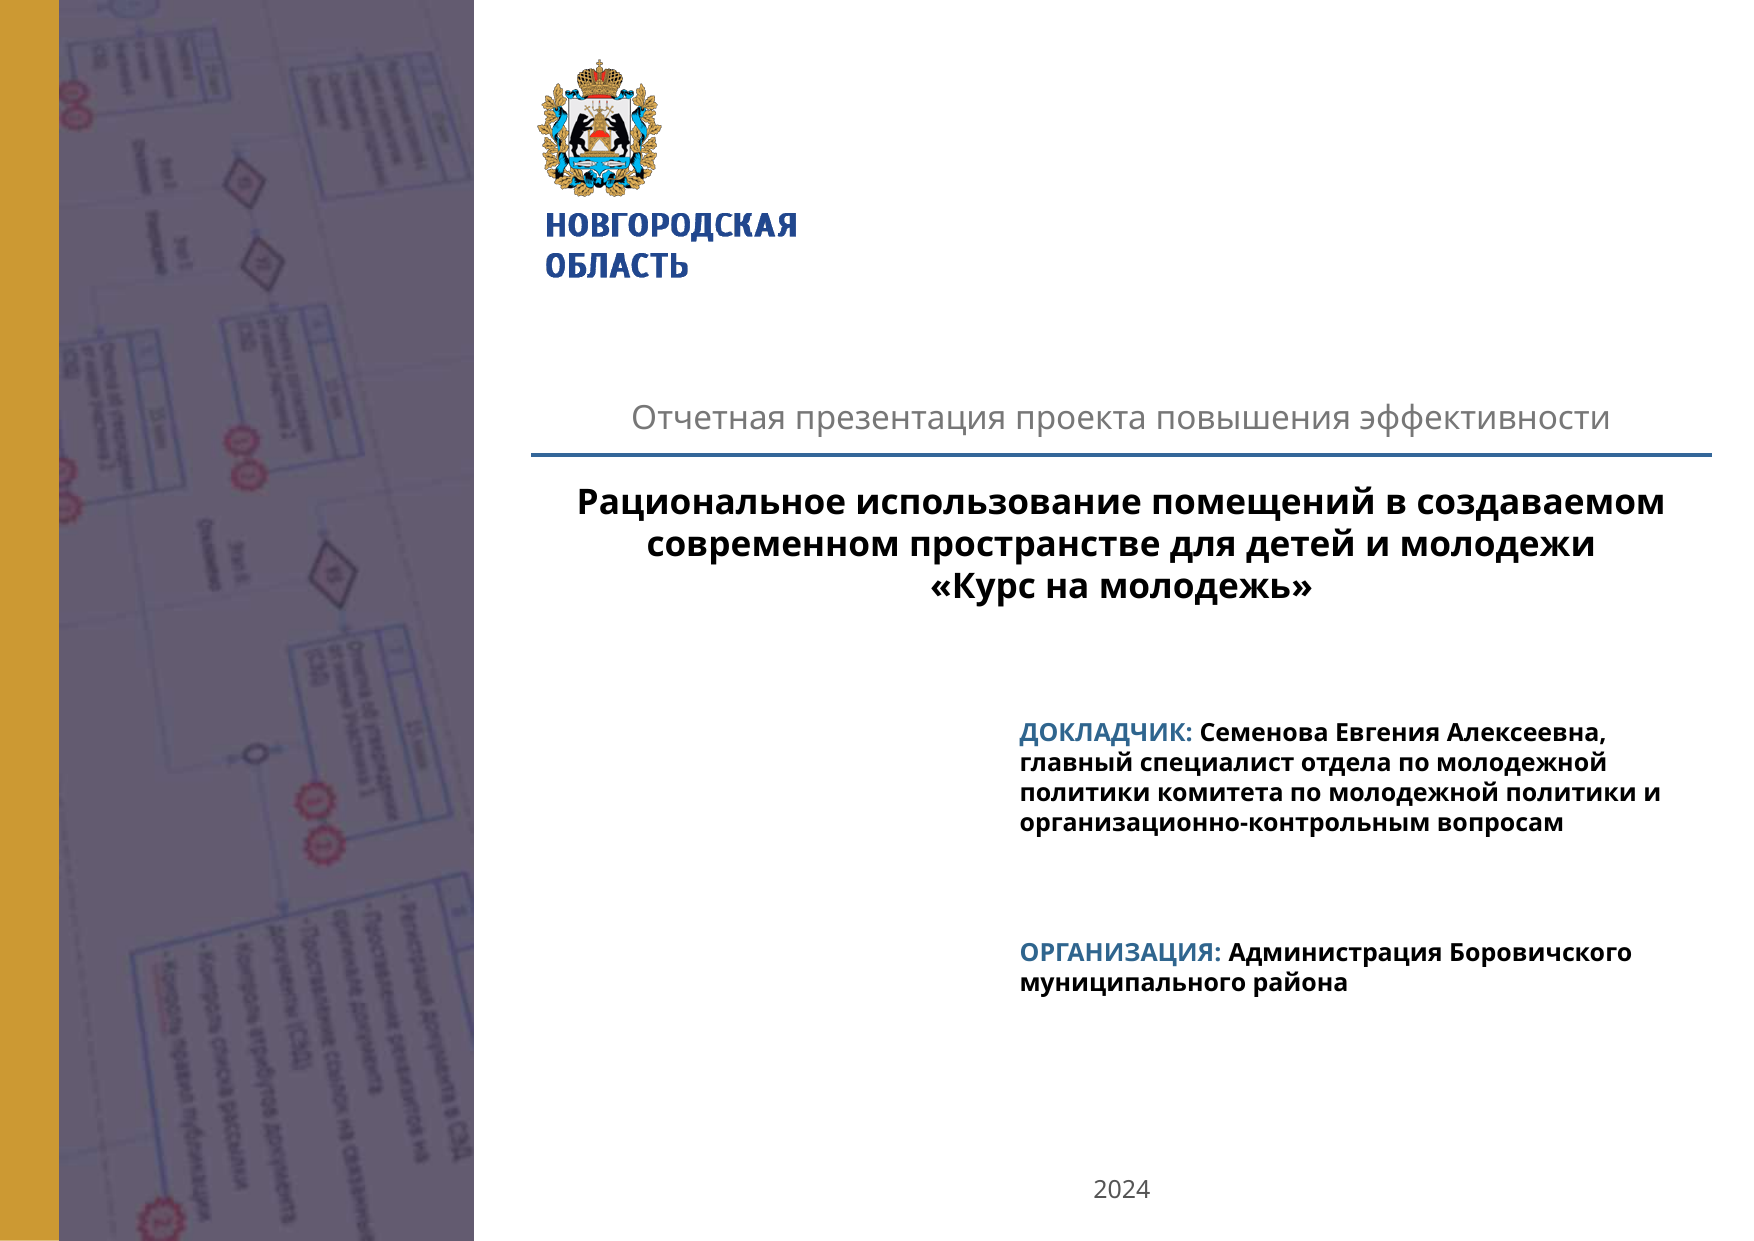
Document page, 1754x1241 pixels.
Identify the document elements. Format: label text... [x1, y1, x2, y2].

text_box ДОКЛАДЧИК: Семенова Евгения Алексеевна, главный специалист отдела по молодежной политики комитета по молодежной политики и организационно-контрольным вопросам ОРГАНИЗАЦИЯ: Администрация Боровичского муниципального района [1004, 709, 1714, 1152]
text_box 2024 [531, 1151, 1713, 1211]
text_box [0, 0, 59, 1241]
text_box Рациональное использование помещений в создаваемом современном пространстве для детей и молодежи «Курс на молодежь» [531, 471, 1713, 649]
picture [530, 59, 860, 294]
picture [59, 0, 474, 1241]
text_box Отчетная презентация проекта повышения эффективности [531, 388, 1713, 444]
